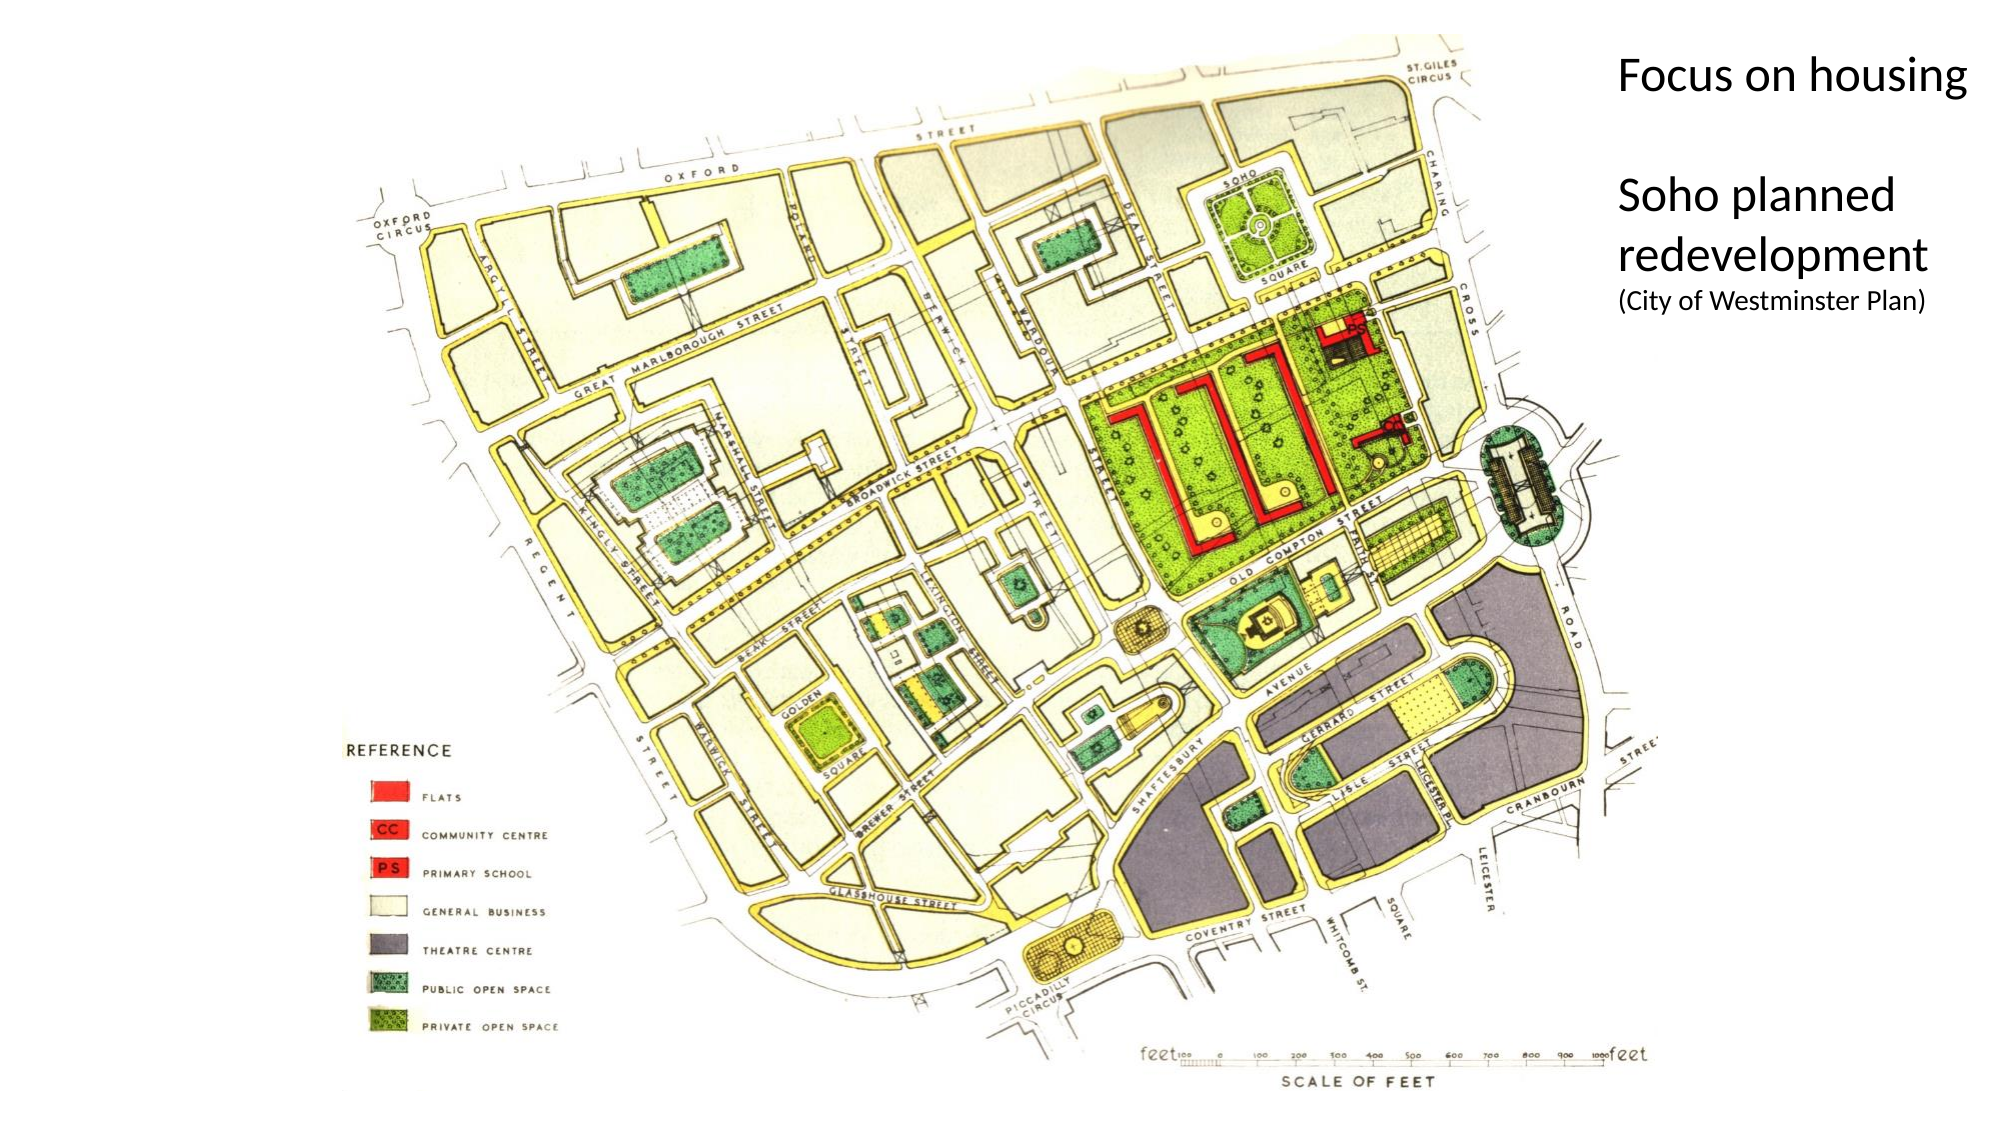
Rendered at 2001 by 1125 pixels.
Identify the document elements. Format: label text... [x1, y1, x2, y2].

text_box Focus on housing Soho planned redevelopment (City of Westminster Plan) [1658, 34, 2000, 324]
picture [342, 34, 1658, 1091]
